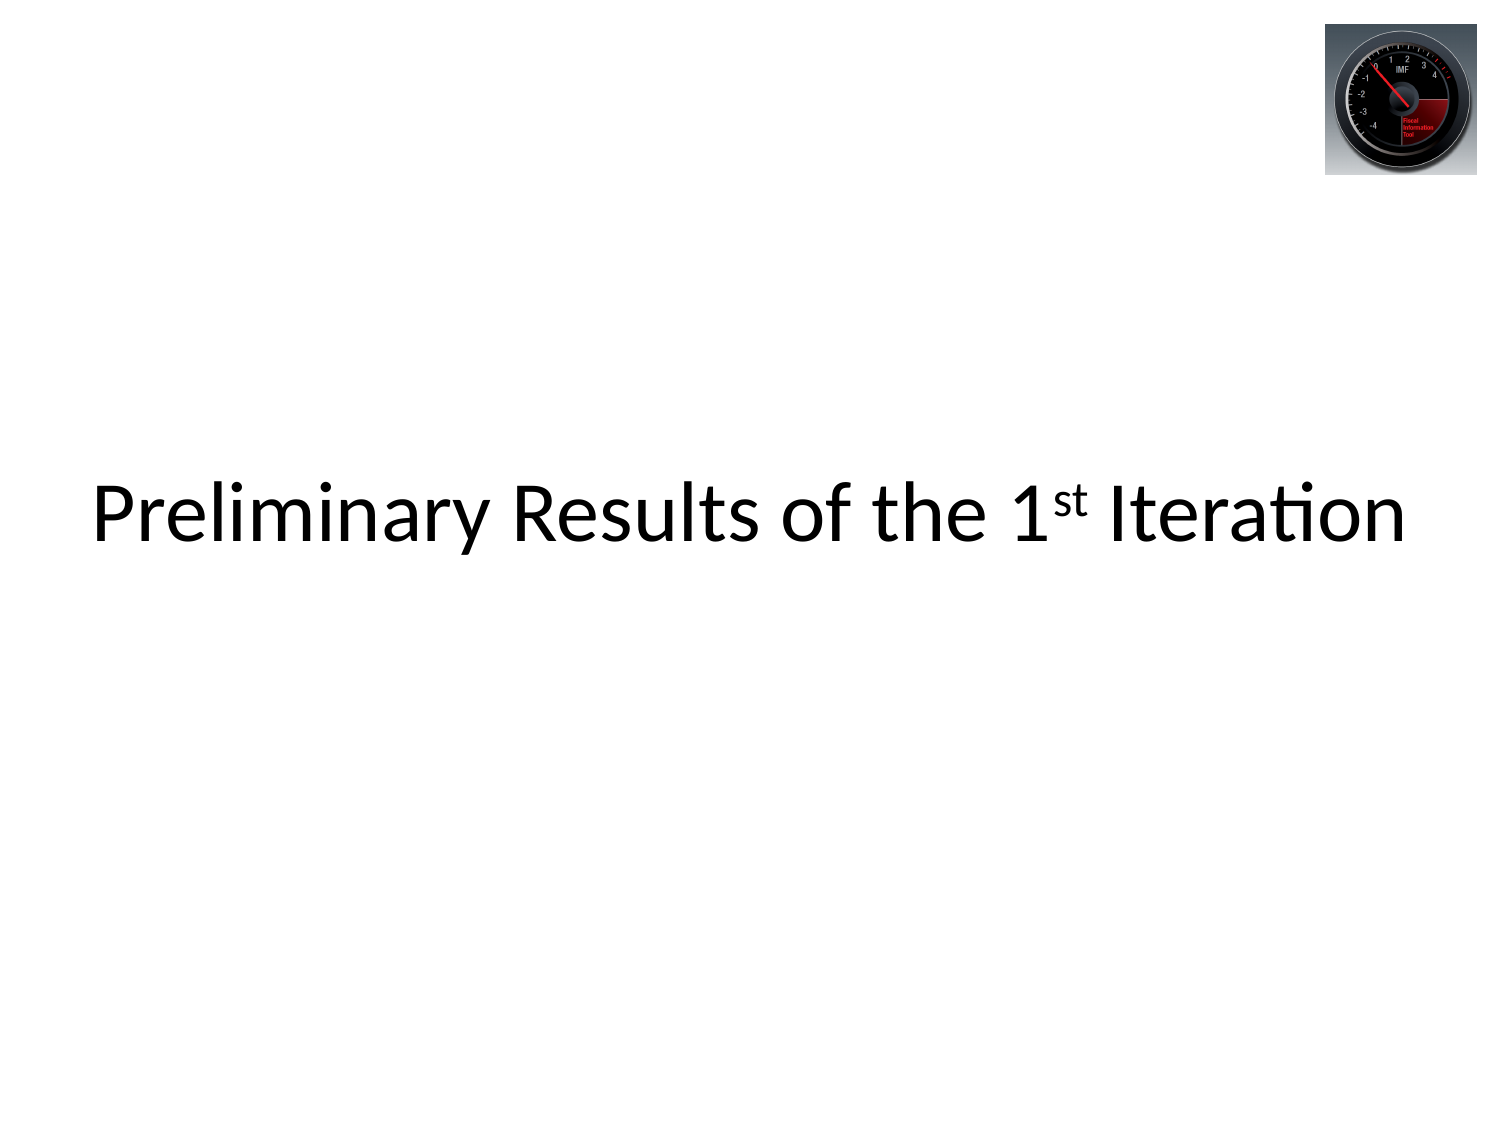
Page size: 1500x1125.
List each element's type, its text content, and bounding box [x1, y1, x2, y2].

title Preliminary Results of the 1st Iteration [75, 387, 1425, 575]
picture [1324, 24, 1478, 176]
